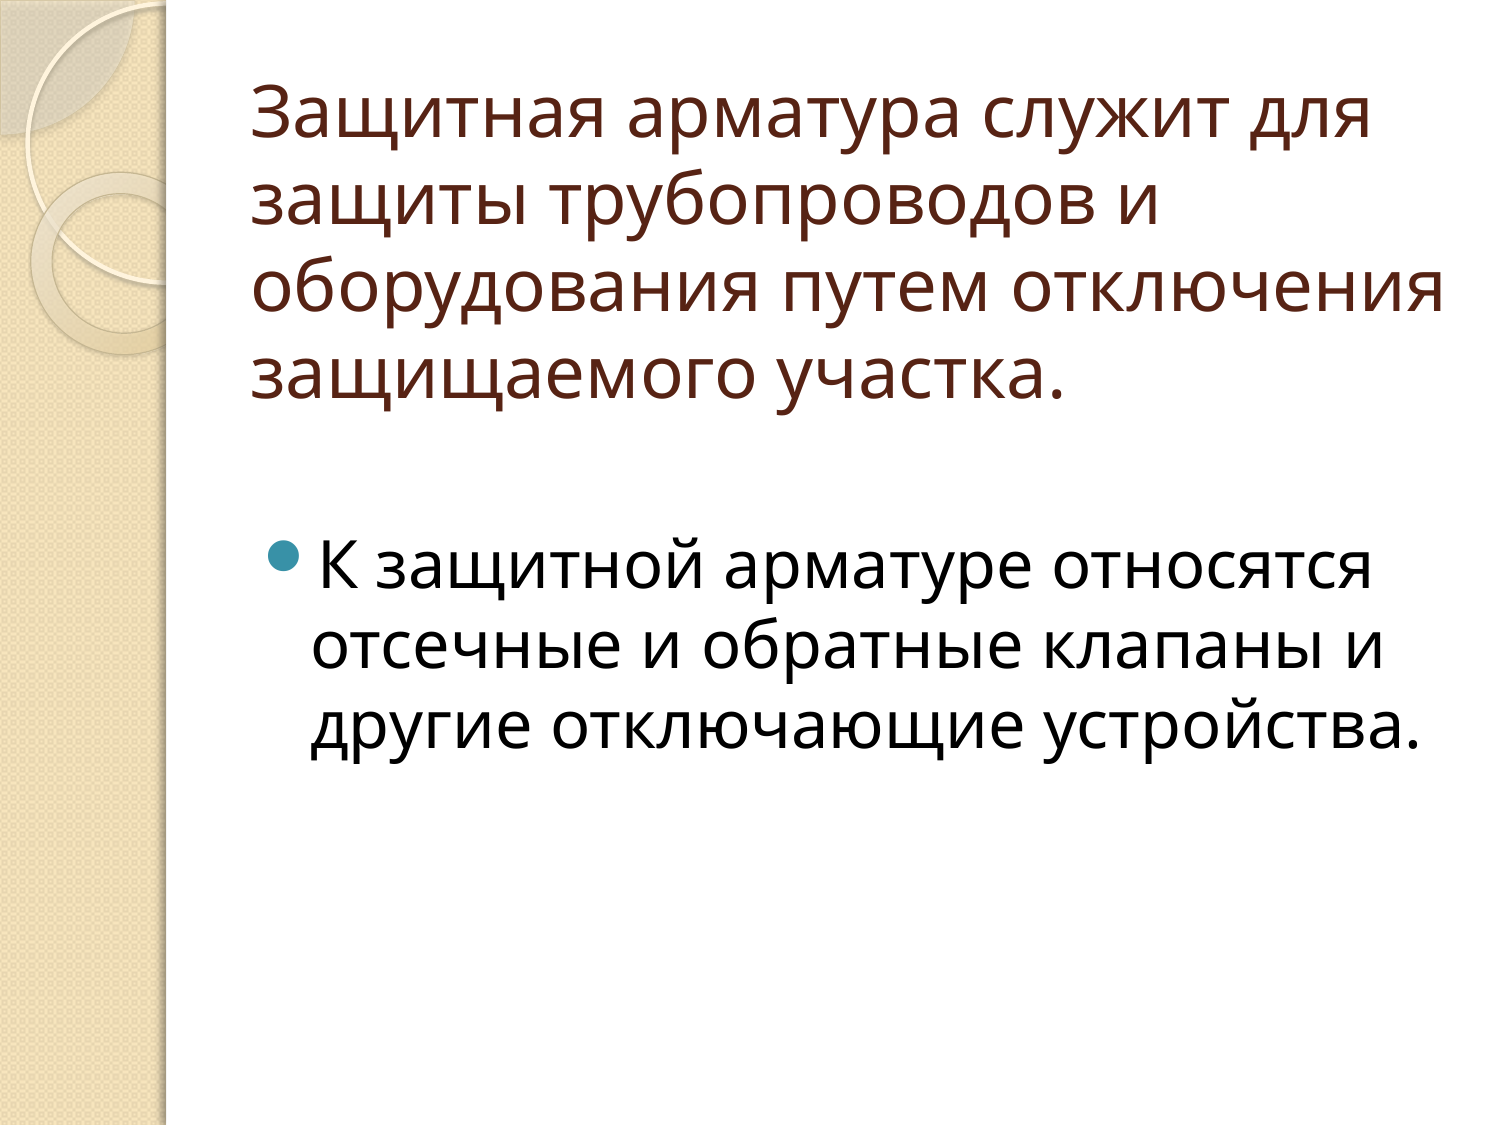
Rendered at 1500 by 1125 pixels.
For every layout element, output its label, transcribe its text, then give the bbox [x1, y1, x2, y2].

list К защитной арматуре относятся отсечные и обратные клапаны и другие отключающие устройства. [235, 237, 1466, 1025]
title Защитная арматура служит для защиты трубопроводов и оборудования путем отключения защищаемого участка. [235, 45, 1466, 237]
